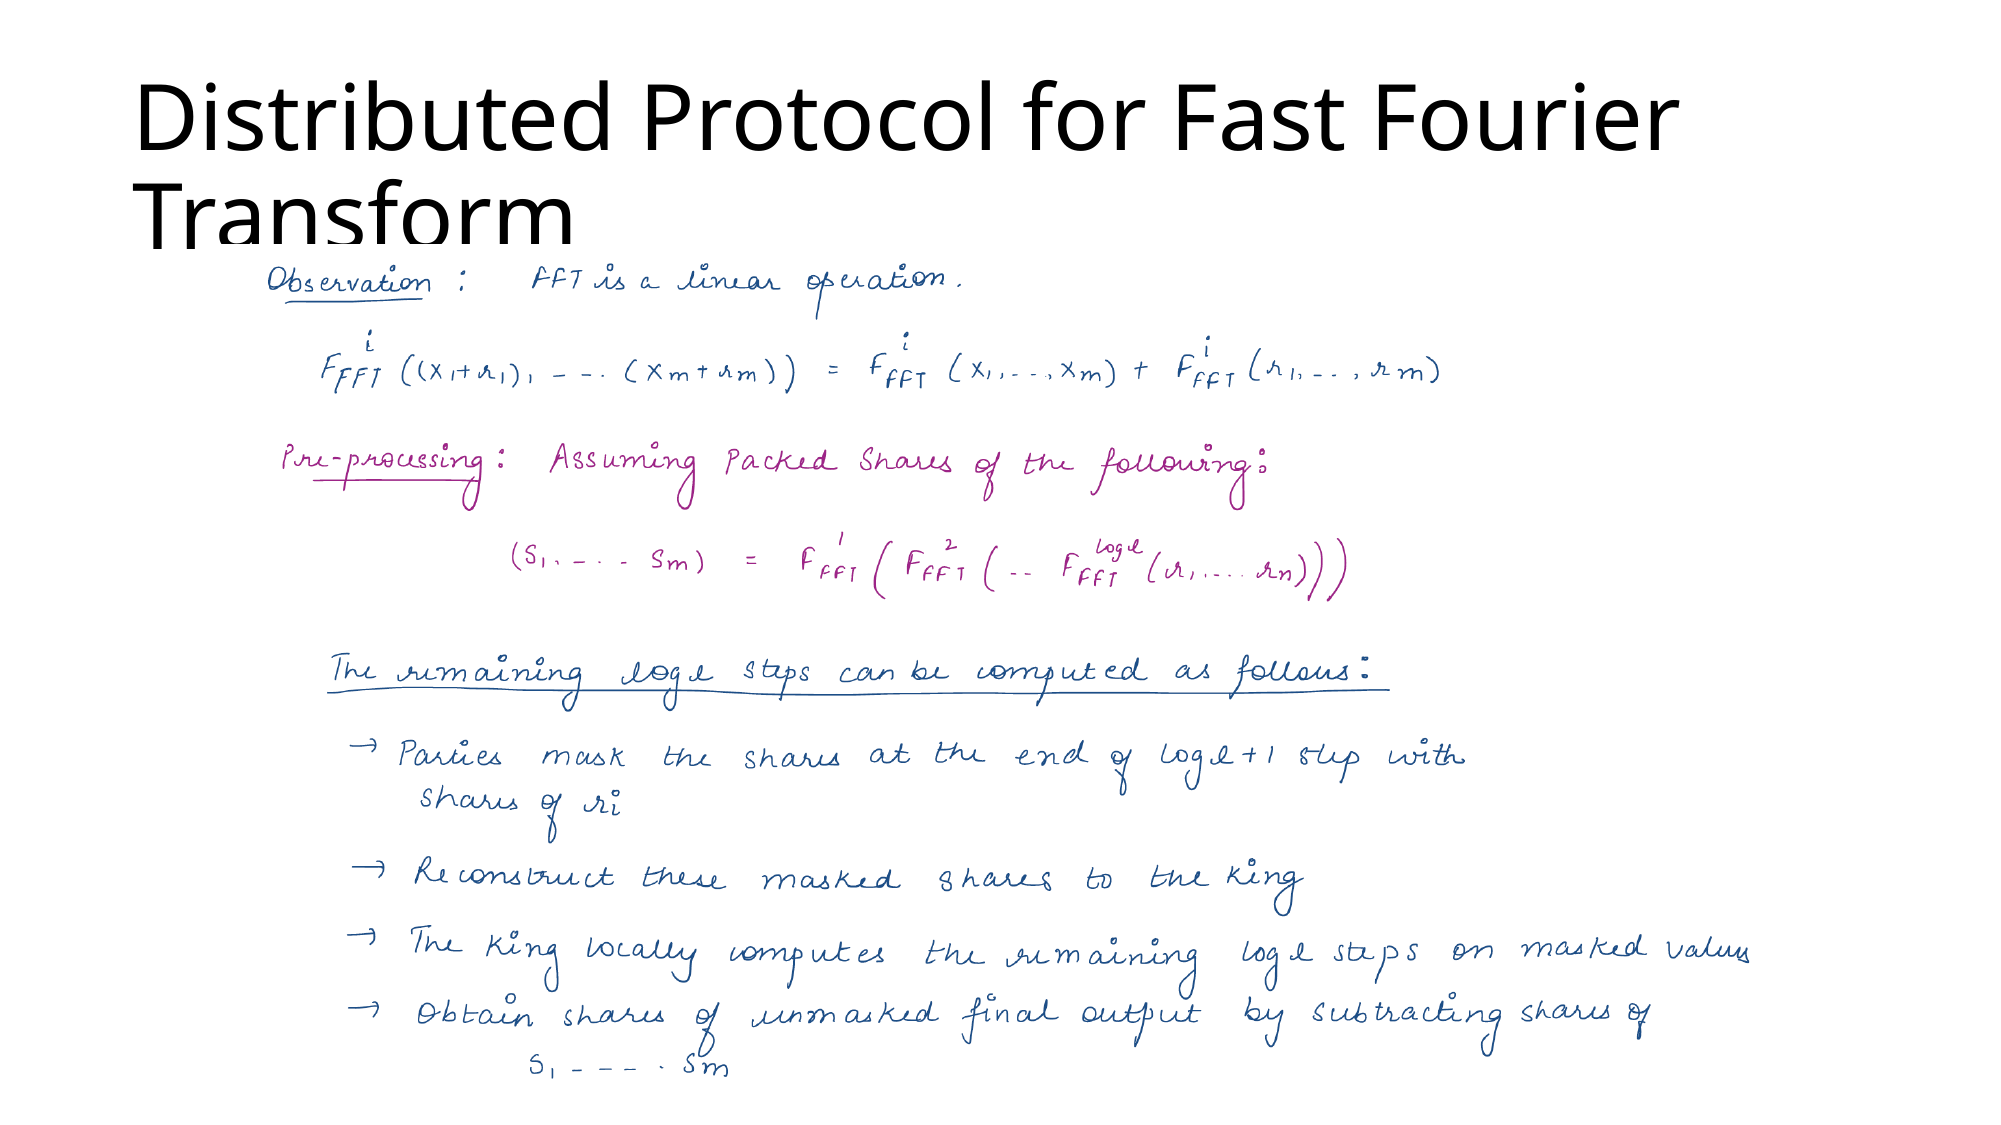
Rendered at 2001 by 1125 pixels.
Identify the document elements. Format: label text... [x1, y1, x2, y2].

title Distributed Protocol for Fast Fourier Transform [117, 61, 1895, 280]
picture [199, 244, 1808, 1100]
